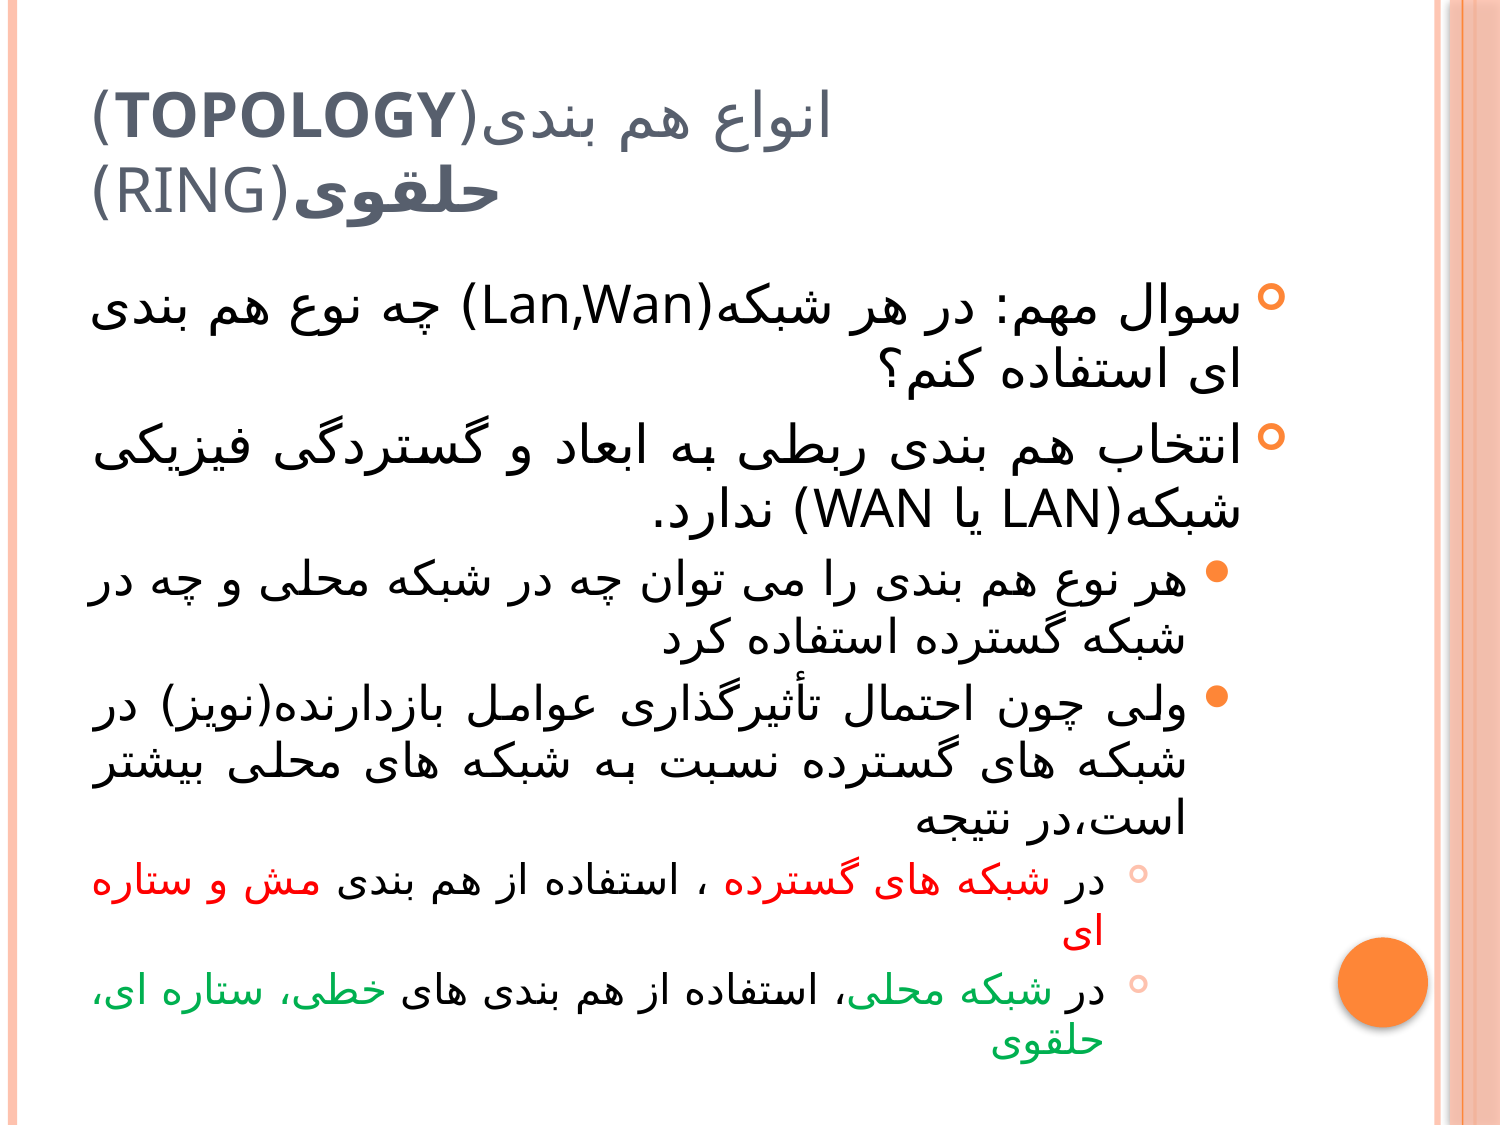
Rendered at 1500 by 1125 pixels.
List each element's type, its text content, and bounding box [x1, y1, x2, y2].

list سوال مهم: در هر شبکه(Lan,Wan) چه نوع هم بندی ای استفاده کنم؟ انتخاب هم بندی ربطی به ابعاد و گستردگی فیزیکی شبکه(LAN یا WAN) ندارد. هر نوع هم بندی را می توان چه در شبکه محلی و چه در شبکه گسترده استفاده کرد ولی چون احتمال تأثیرگذاری عوامل بازدارنده(نویز) در شبکه های گسترده نسبت به شبکه های محلی بیشتر است،در نتیجه در شبکه های گسترده ، استفاده از هم بندی مش و ستاره ای در شبکه محلی، استفاده از هم بندی های خطی، ستاره ای، حلقوی [75, 262, 1300, 1075]
title انواع هم بندی(Topology) حلقوی(Ring) [75, 45, 1300, 233]
